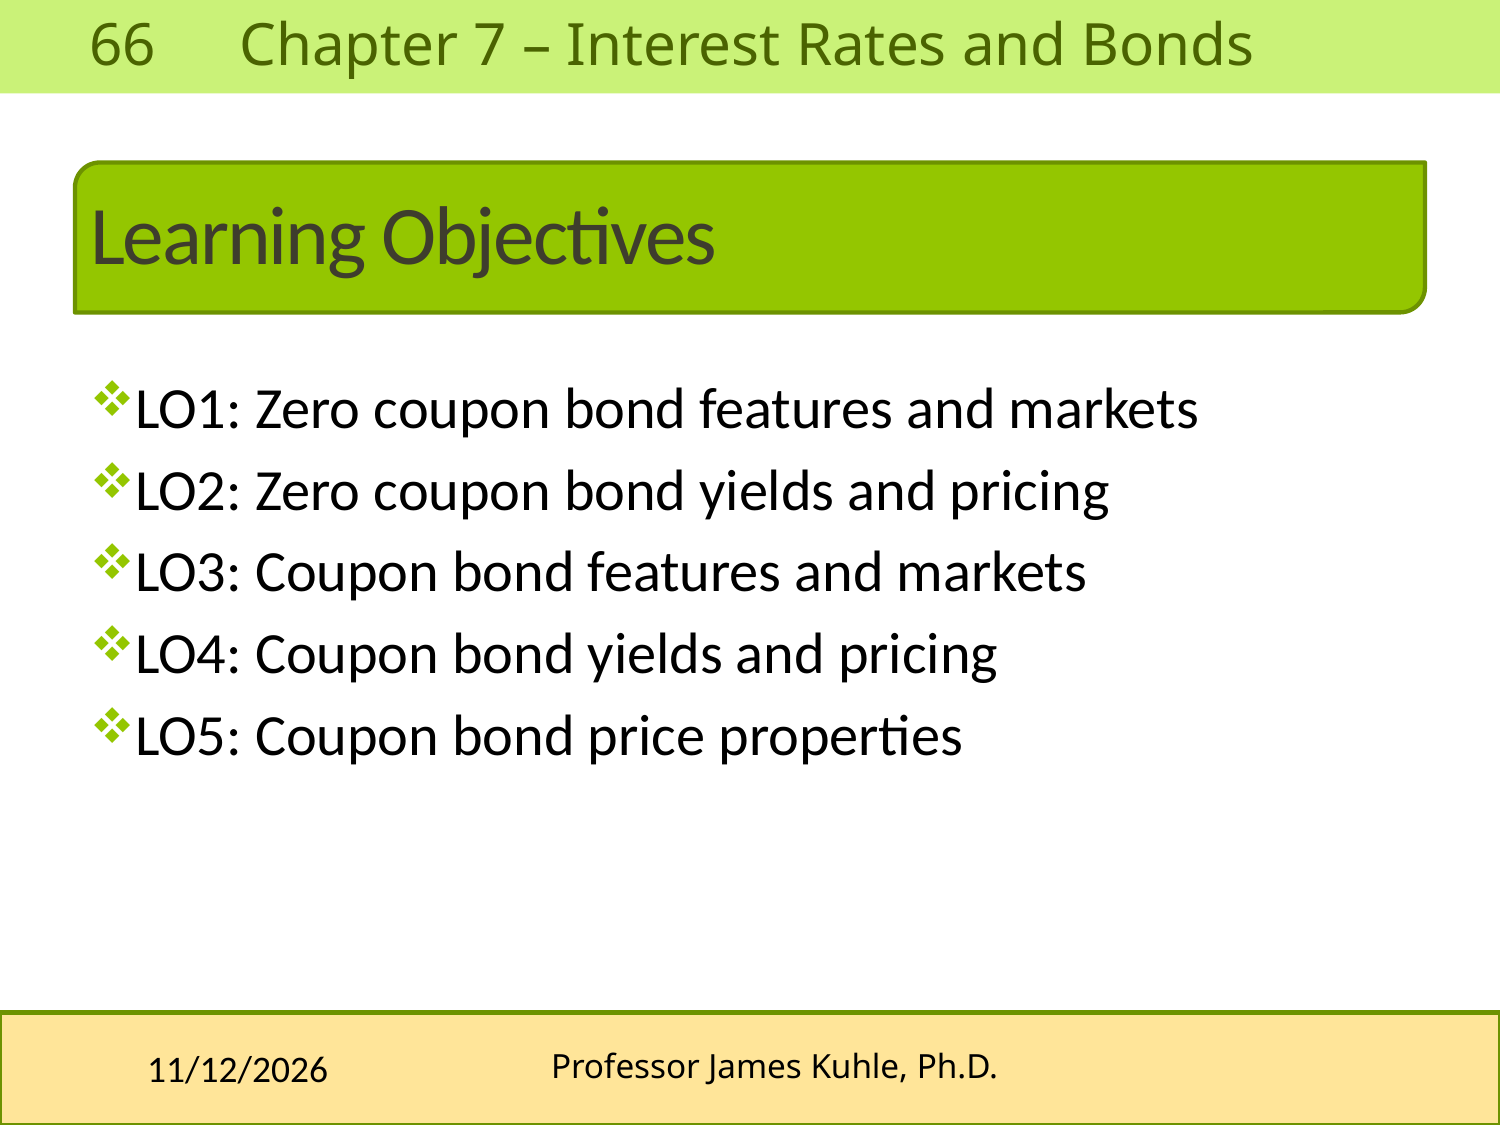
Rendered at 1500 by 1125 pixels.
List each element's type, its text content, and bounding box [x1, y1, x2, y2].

title Learning Objectives [75, 149, 1425, 313]
list LO1: Zero coupon bond features and markets LO2: Zero coupon bond yields and pricing LO3: Coupon bond features and markets LO4: Coupon bond yields and pricing LO5: Coupon bond price properties [75, 362, 1425, 913]
footer Professor James Kuhle, Ph.D. [437, 1037, 1113, 1092]
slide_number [0, 1037, 437, 1092]
